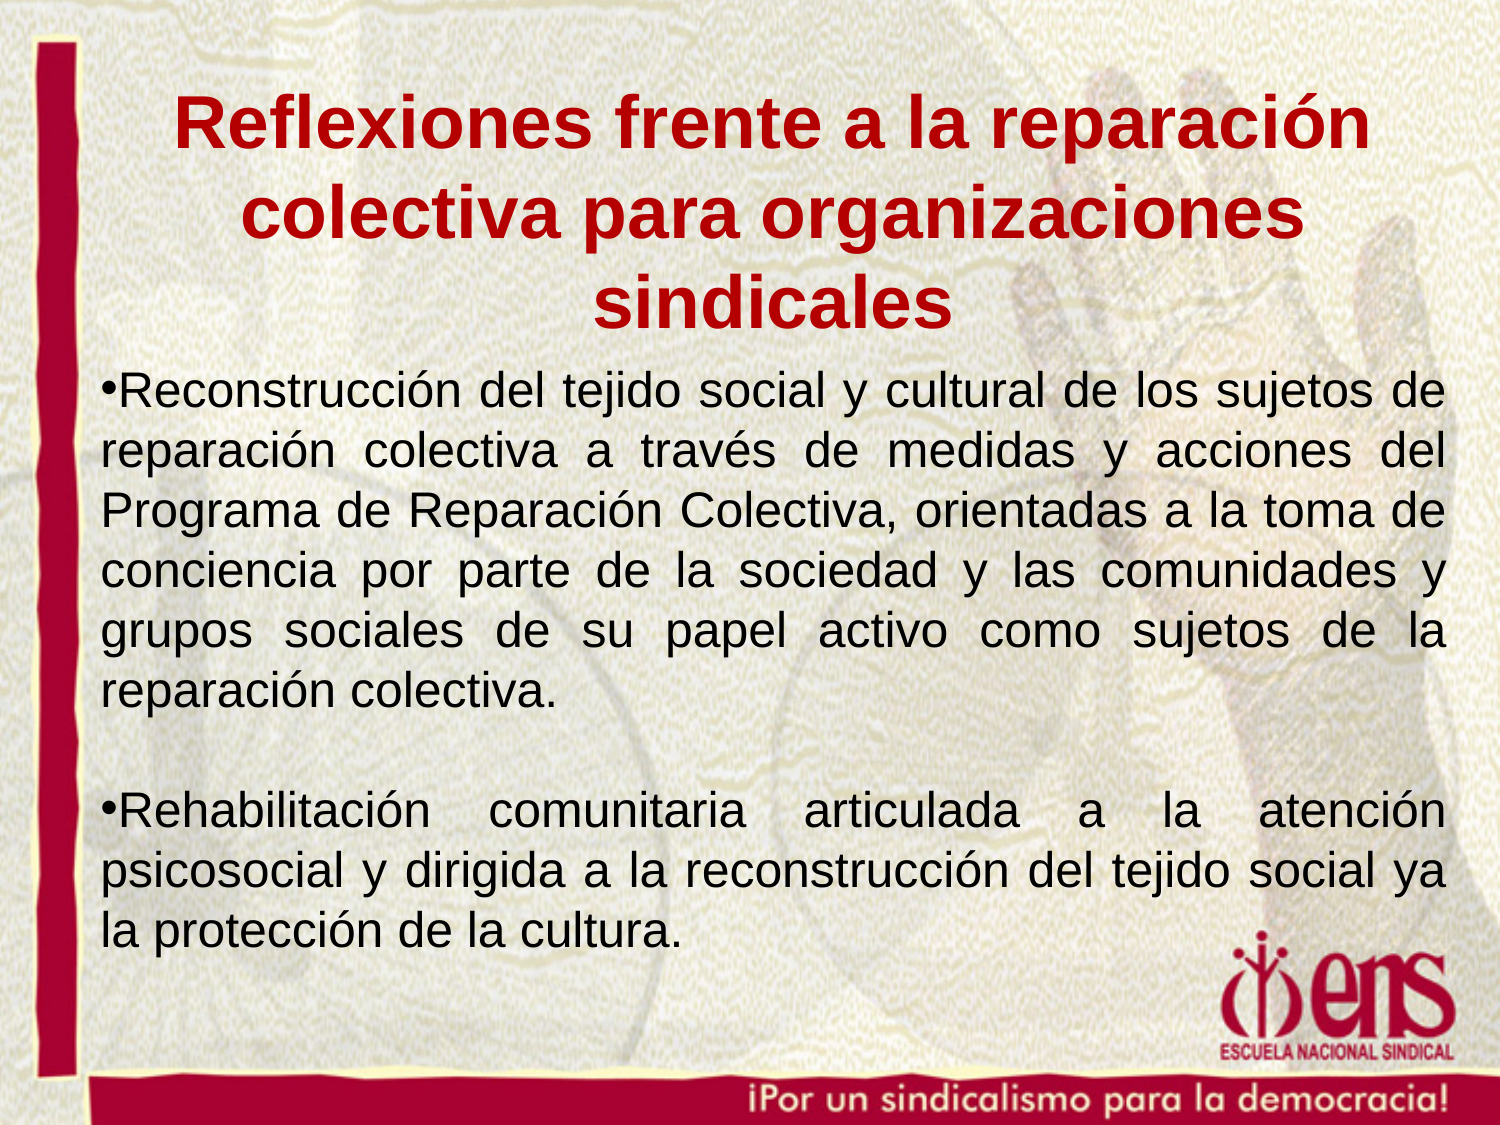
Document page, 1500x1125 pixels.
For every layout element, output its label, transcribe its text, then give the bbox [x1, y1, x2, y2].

picture [0, 0, 1500, 1125]
text_box Reflexiones frente a la reparación colectiva para organizaciones sindicales [100, 66, 1447, 349]
text_box Reconstrucción del tejido social y cultural de los sujetos de reparación colectiva a través de medidas y acciones del Programa de Reparación Colectiva, orientadas a la toma de conciencia por parte de la sociedad y las comunidades y grupos sociales de su papel activo como sujetos de la reparación colectiva. Rehabilitación comunitaria articulada a la atención psicosocial y dirigida a la reconstrucción del tejido social ya la protección de la cultura. [85, 349, 1462, 1085]
